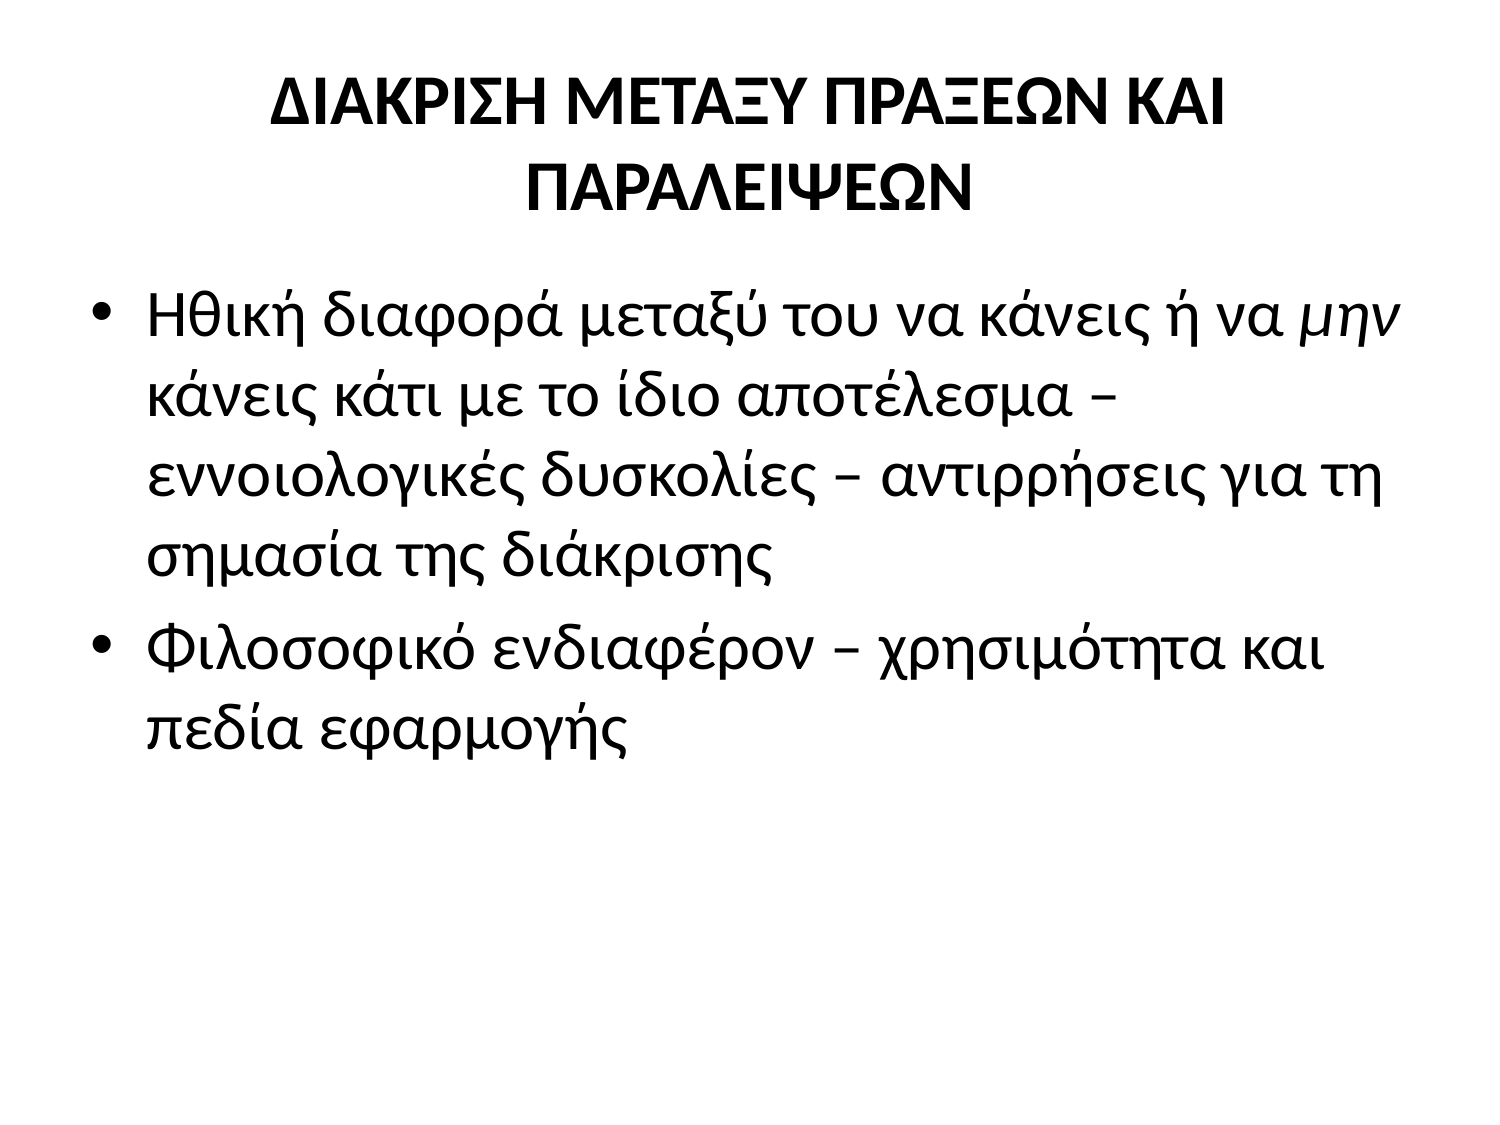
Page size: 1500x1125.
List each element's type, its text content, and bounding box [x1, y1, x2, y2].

list Hθική διαφορά μεταξύ του να κάνεις ή να μην κάνεις κάτι με το ίδιο αποτέλεσμα – εννοιολογικές δυσκολίες – αντιρρήσεις για τη σημασία της διάκρισης Φιλοσοφικό ενδιαφέρον – χρησιμότητα και πεδία εφαρμογής [75, 262, 1425, 1005]
title ΔΙΑΚΡΙΣΗ ΜΕΤΑΞΥ ΠΡΑΞΕΩΝ ΚΑΙ ΠΑΡΑΛΕΙΨΕΩΝ [75, 45, 1425, 233]
